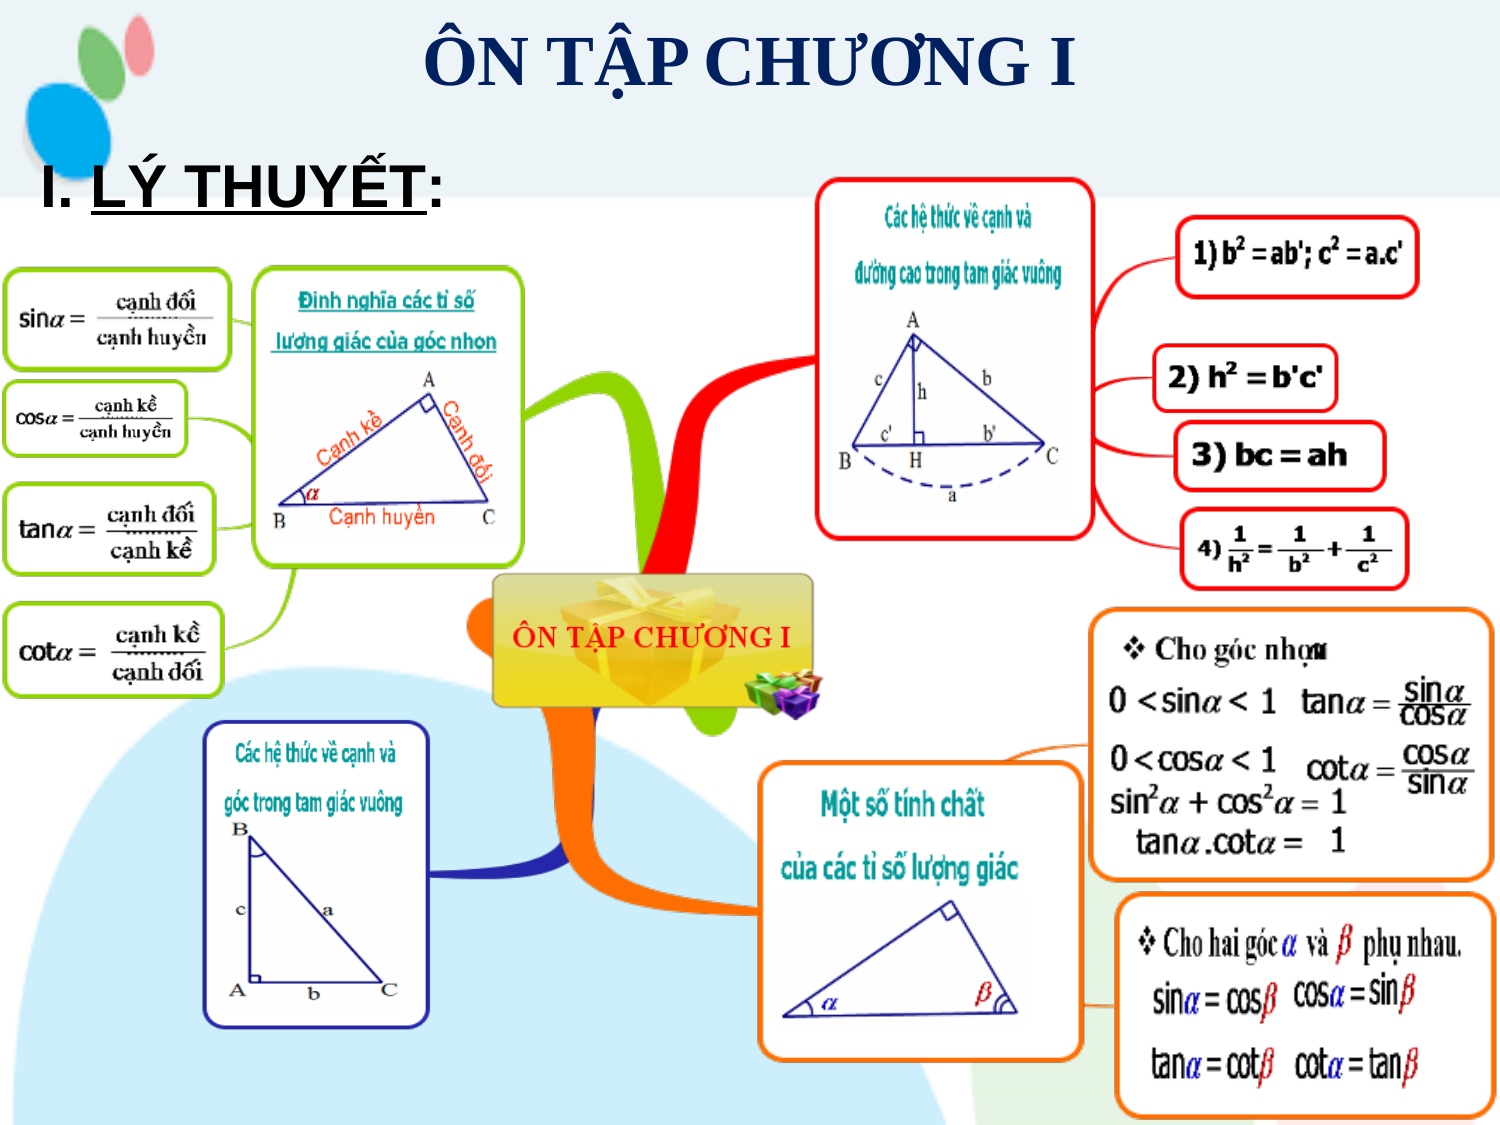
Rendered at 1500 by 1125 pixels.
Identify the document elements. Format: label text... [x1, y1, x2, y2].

text_box I. LÝ THUYẾT: [24, 139, 488, 228]
picture [0, 0, 1500, 1125]
text_box Ôn tập chương i [269, 5, 1231, 108]
